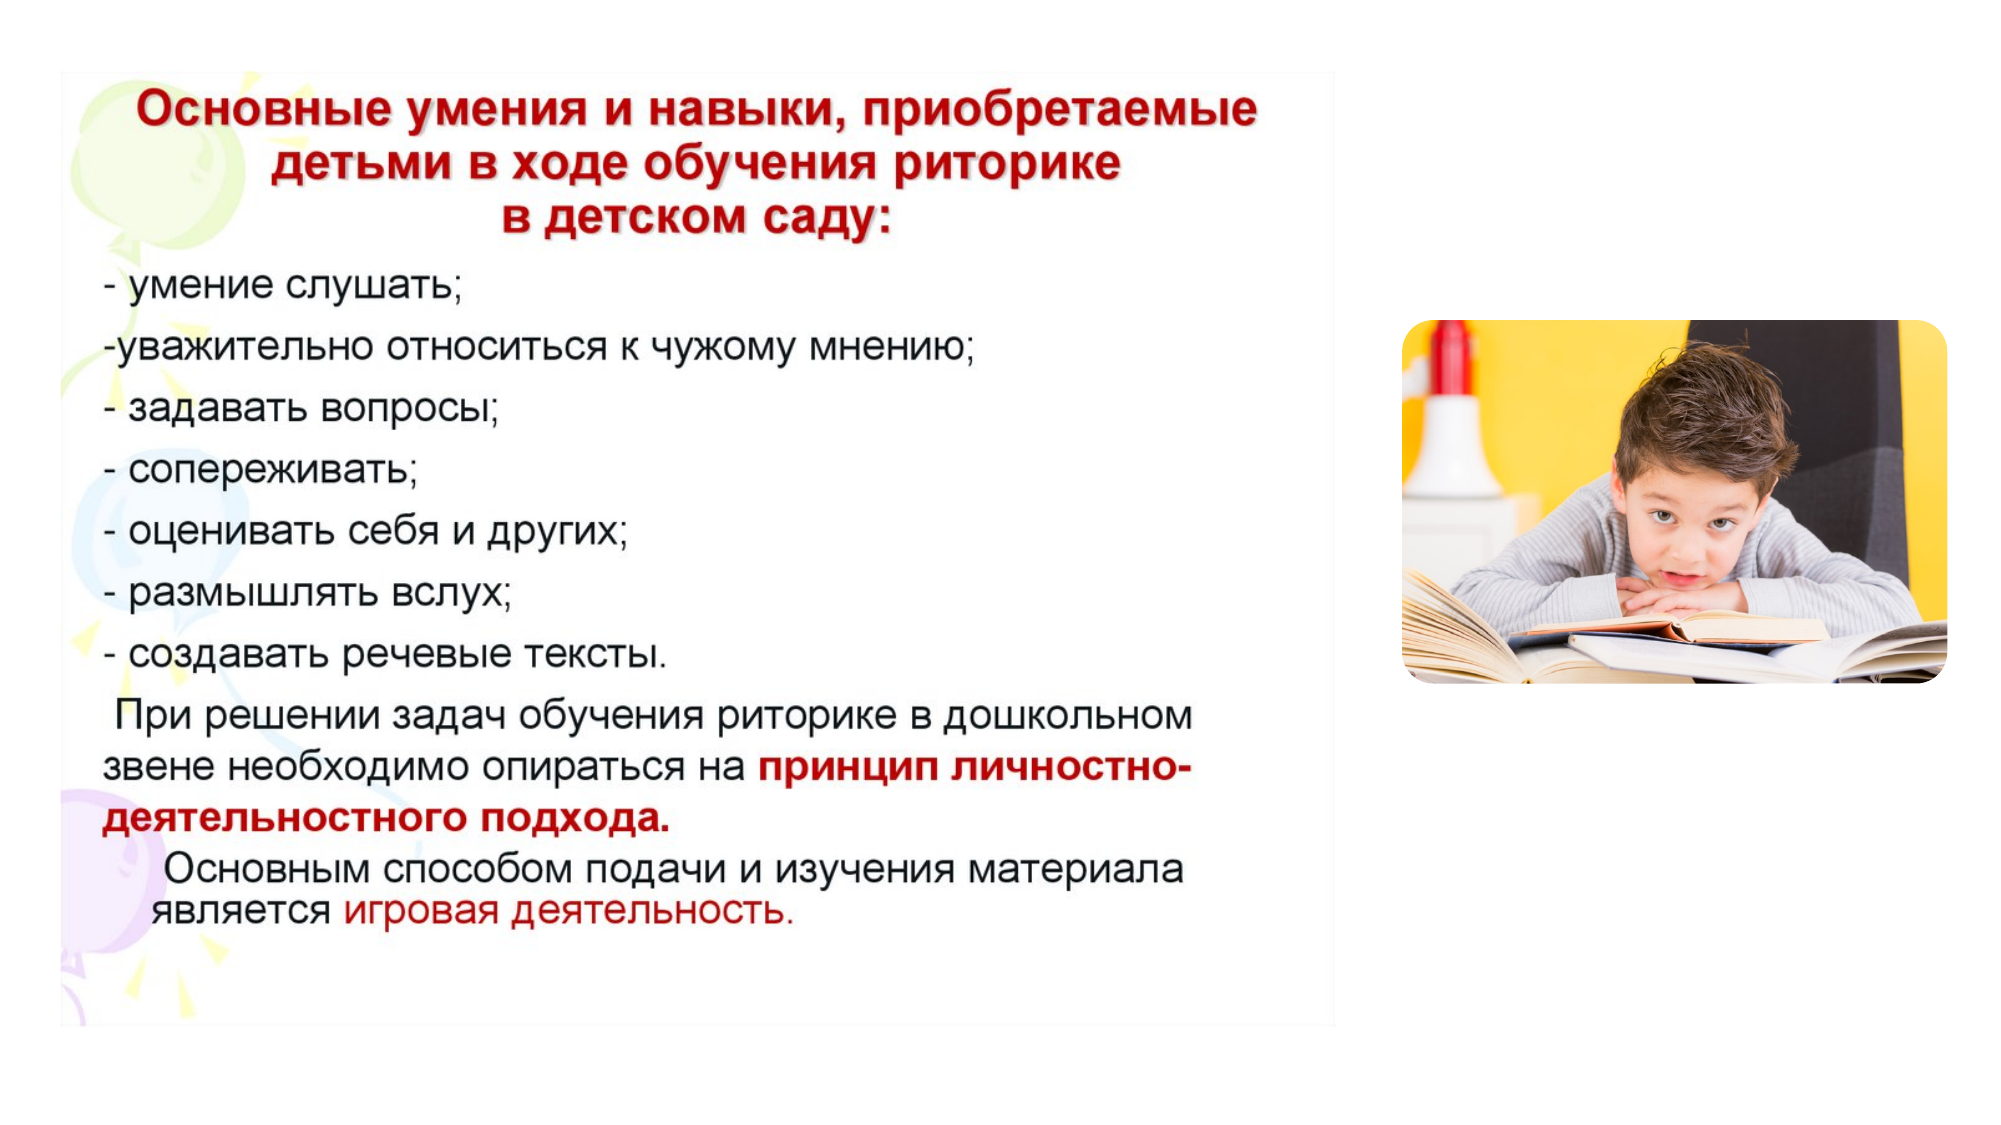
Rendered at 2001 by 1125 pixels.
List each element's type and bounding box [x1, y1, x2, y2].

picture [1402, 320, 1948, 684]
picture [60, 71, 1336, 1027]
